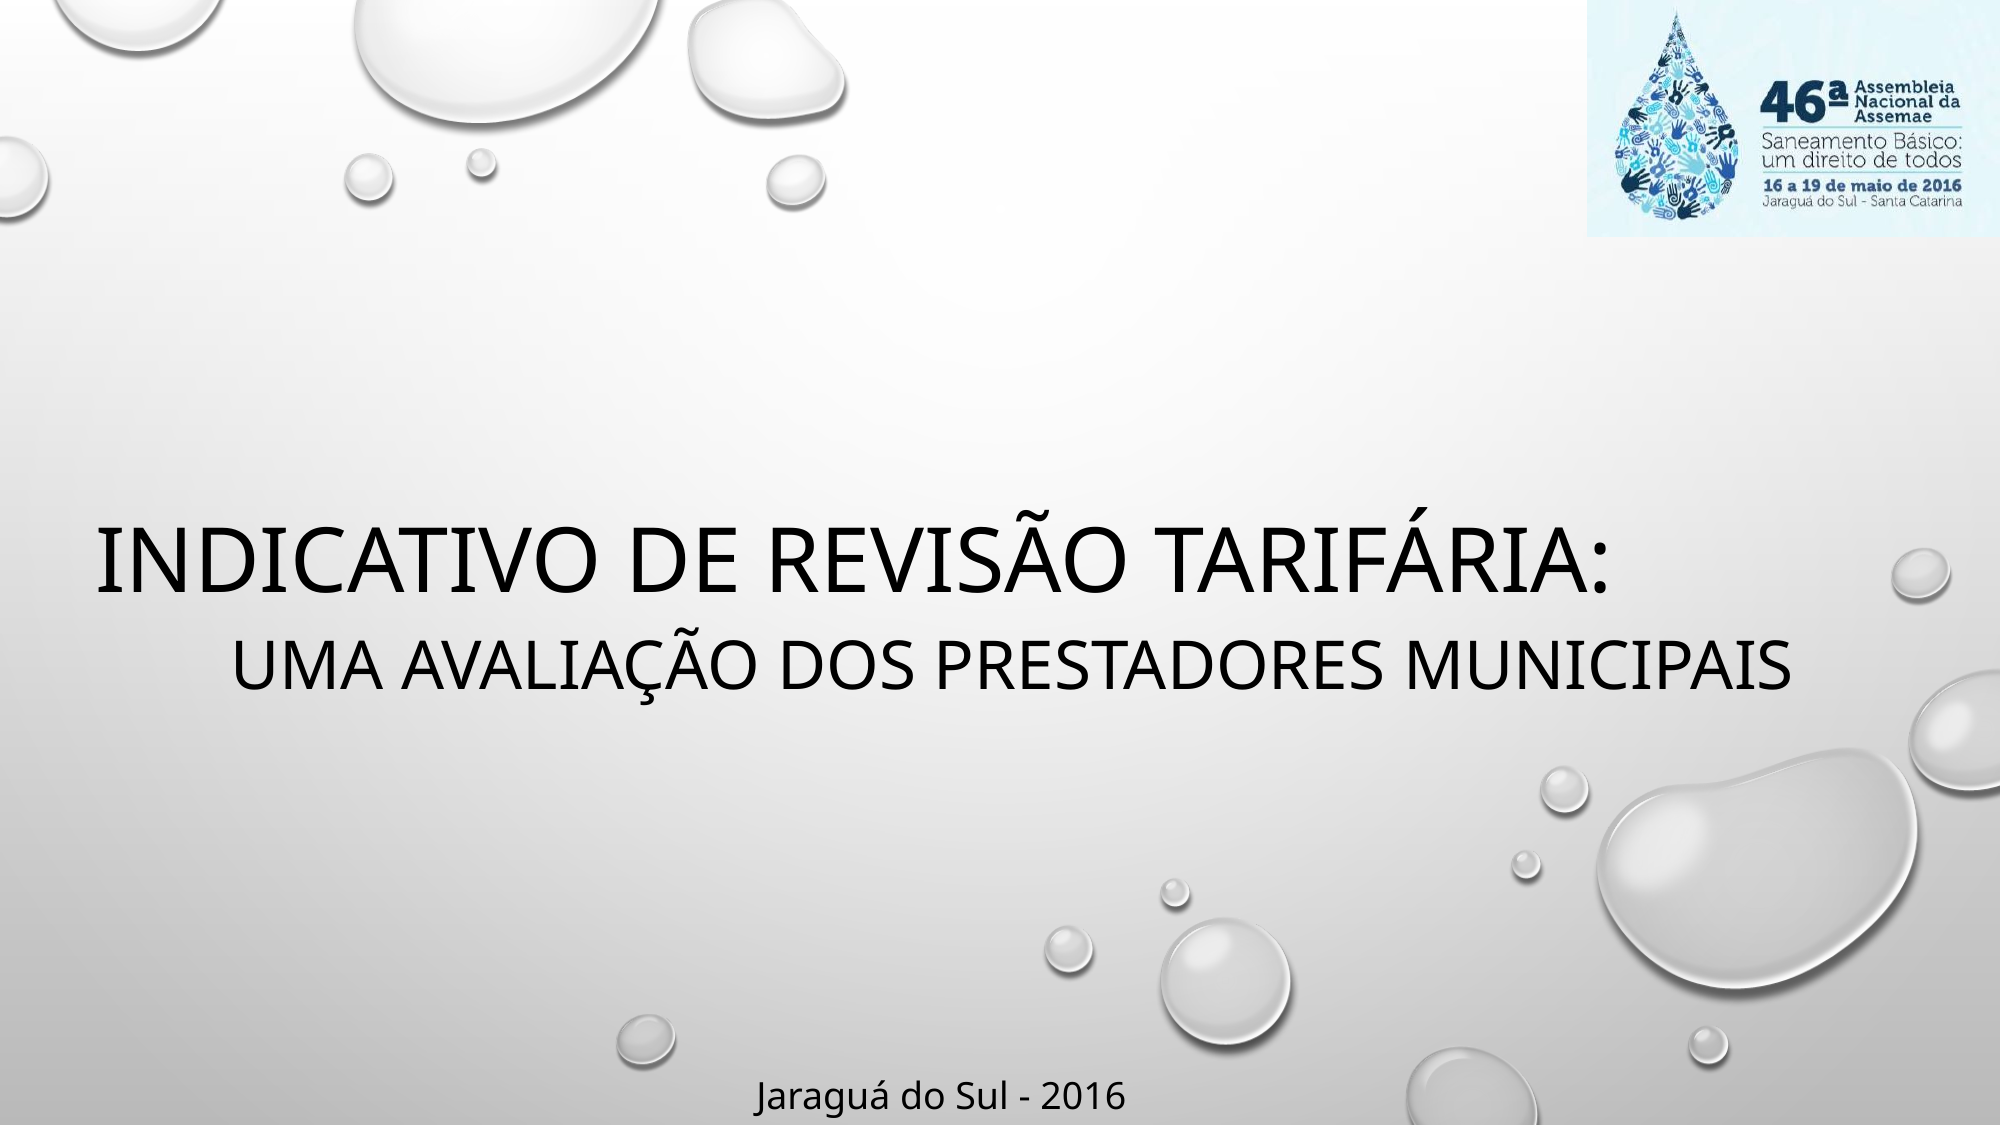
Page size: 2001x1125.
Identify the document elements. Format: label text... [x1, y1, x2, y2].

text_box Jaraguá do Sul - 2016 [741, 1064, 1298, 1125]
title INDICATIVO DE REVISÃO TARIFÁRIA: UMA AVALIAÇÃO DOS PRESTADORES MUNICIPAIS [80, 456, 1959, 717]
picture [0, 0, 2000, 1125]
